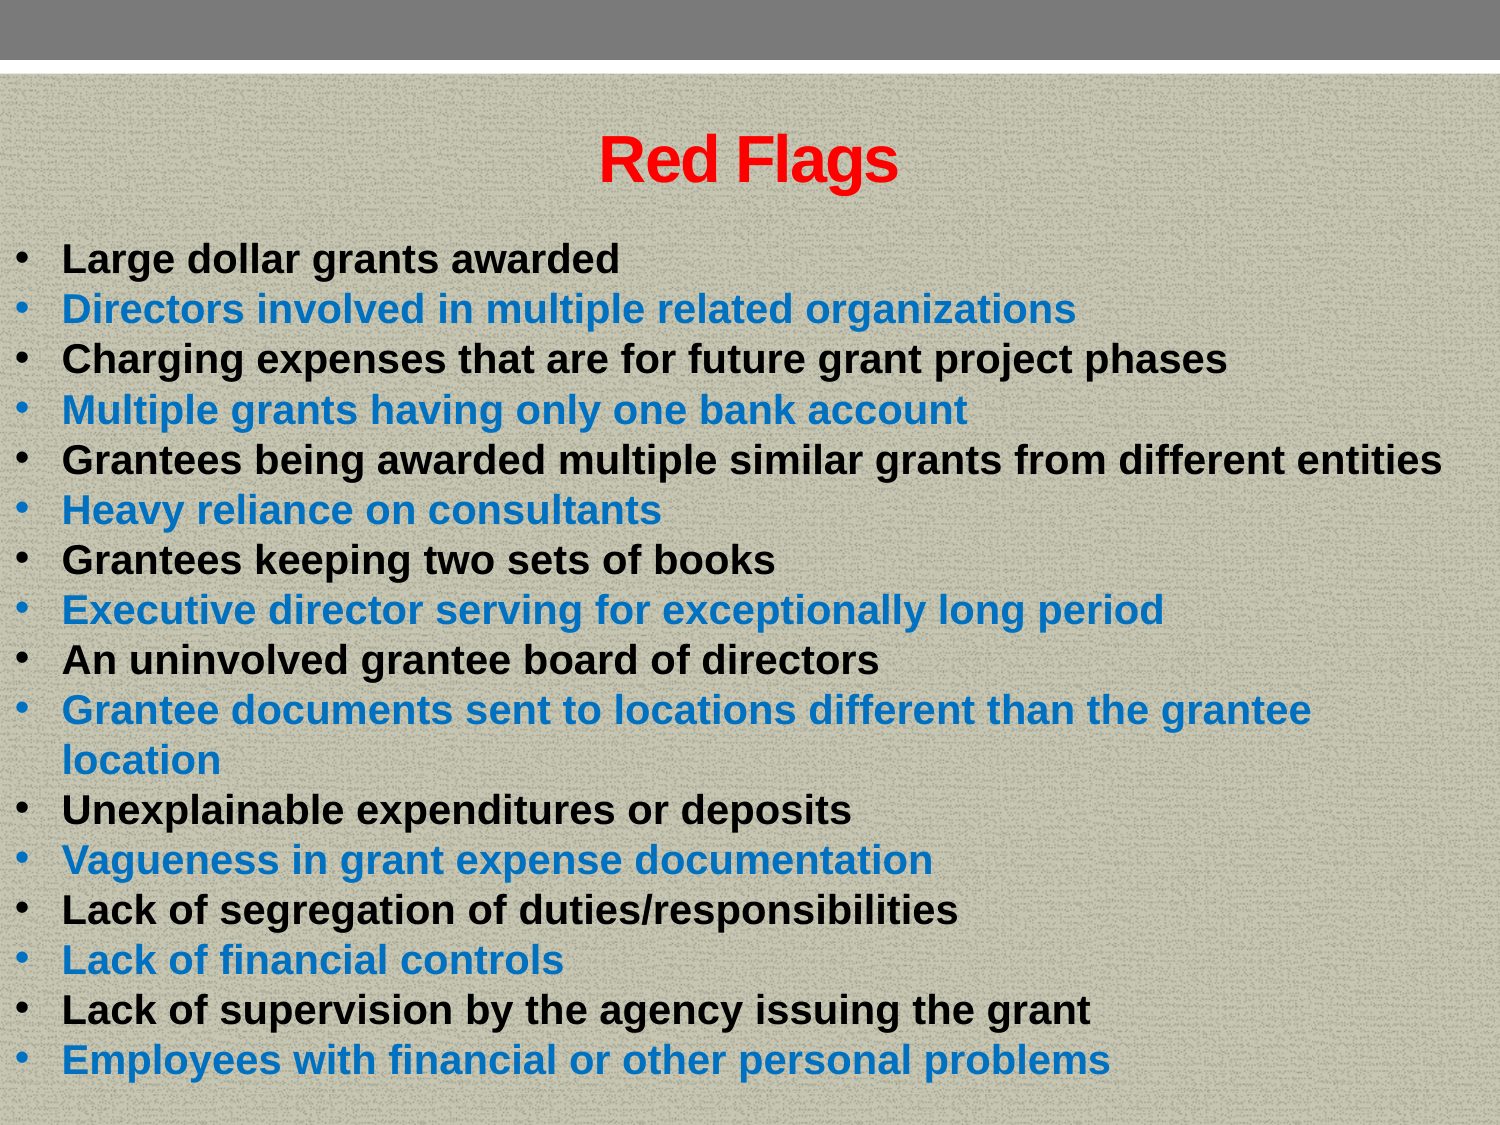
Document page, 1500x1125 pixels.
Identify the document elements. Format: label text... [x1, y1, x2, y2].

title Red Flags [75, 75, 1425, 224]
text_box Large dollar grants awarded Directors involved in multiple related organizations Charging expenses that are for future grant project phases Multiple grants having only one bank account Grantees being awarded multiple similar grants from different entities Heavy reliance on consultants Grantees keeping two sets of books Executive director serving for exceptionally long period An uninvolved grantee board of directors Grantee documents sent to locations different than the grantee location Unexplainable expenditures or deposits Vagueness in grant expense documentation Lack of segregation of duties/responsibilities Lack of financial controls Lack of supervision by the agency issuing the grant Employees with financial or other personal problems [0, 224, 1474, 1125]
